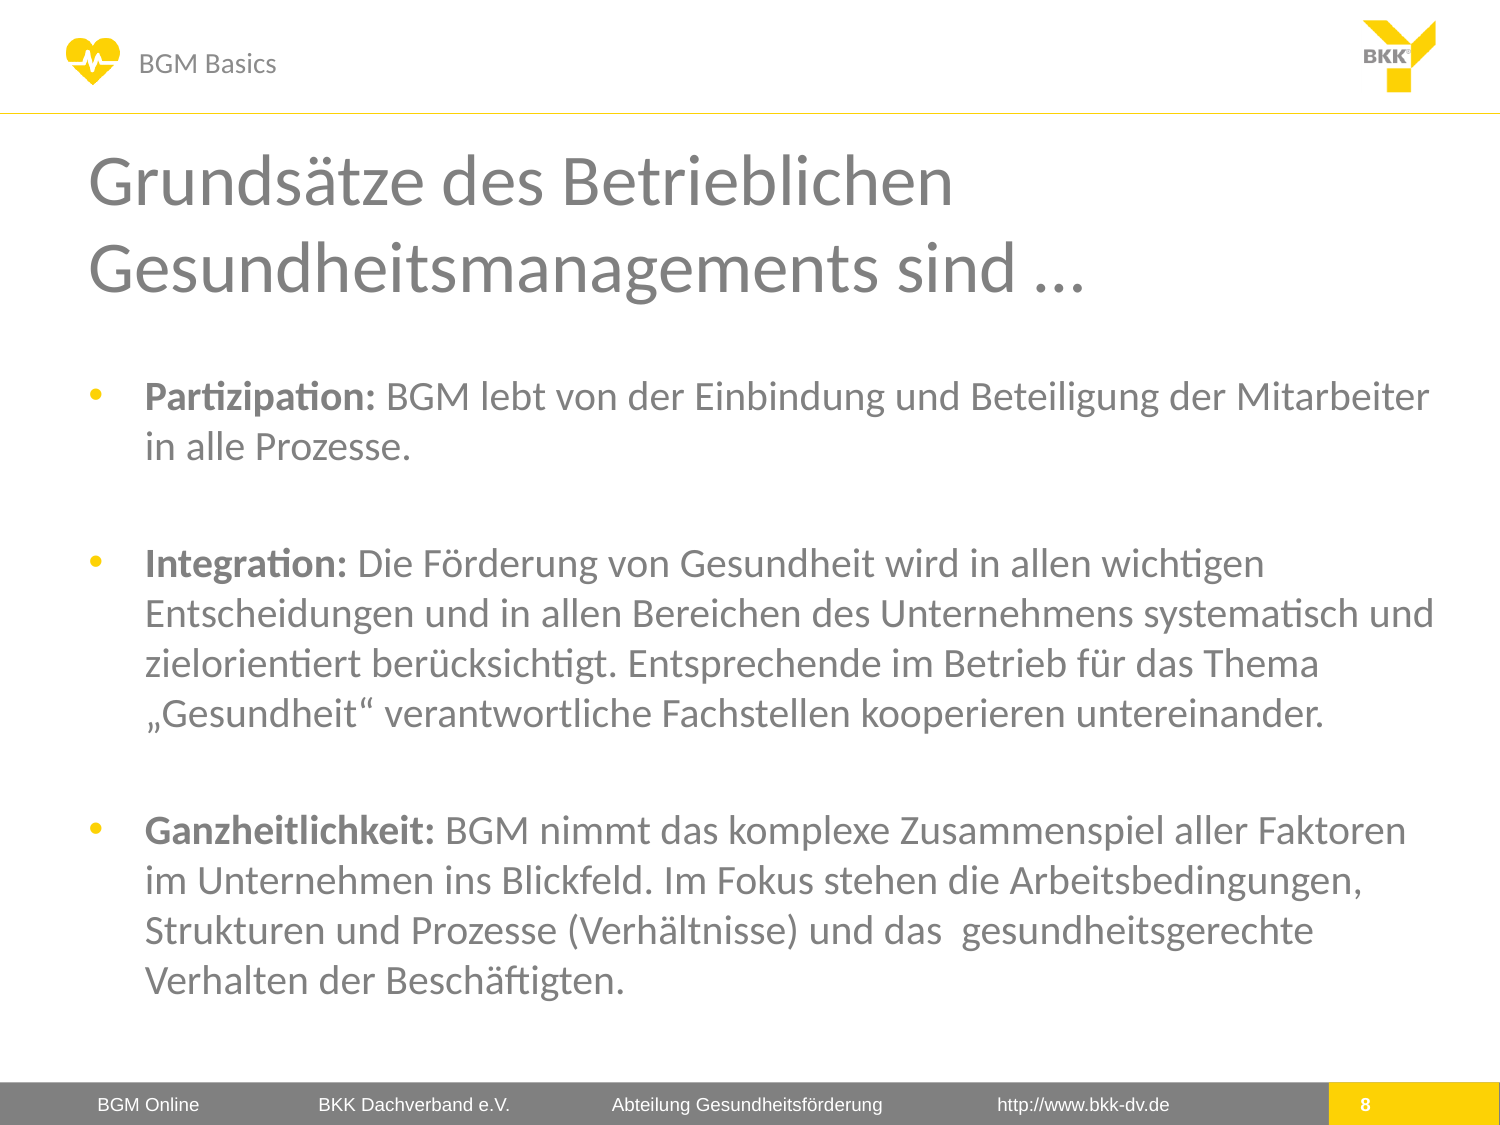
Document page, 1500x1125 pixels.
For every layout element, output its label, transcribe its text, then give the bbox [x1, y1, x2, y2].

list Partizipation: BGM lebt von der Einbindung und Beteiligung der Mitarbeiter in alle Prozesse. Integration: Die Förderung von Gesundheit wird in allen wichtigen Entscheidungen und in allen Bereichen des Unternehmens systematisch und zielorientiert berücksichtigt. Entsprechende im Betrieb für das Thema „Gesundheit“ verantwortliche Fachstellen kooperieren untereinander. Ganzheitlichkeit: BGM nimmt das komplexe Zusammenspiel aller Faktoren im Unternehmen ins Blickfeld. Im Fokus stehen die Arbeitsbedingungen, Strukturen und Prozesse (Verhältnisse) und das gesundheitsgerechte Verhalten der Beschäftigten. [29, 361, 1471, 1094]
picture [1361, 19, 1436, 93]
picture [64, 36, 121, 86]
title Grundsätze des Betrieblichen Gesundheitsmanagements sind … [29, 137, 1471, 303]
